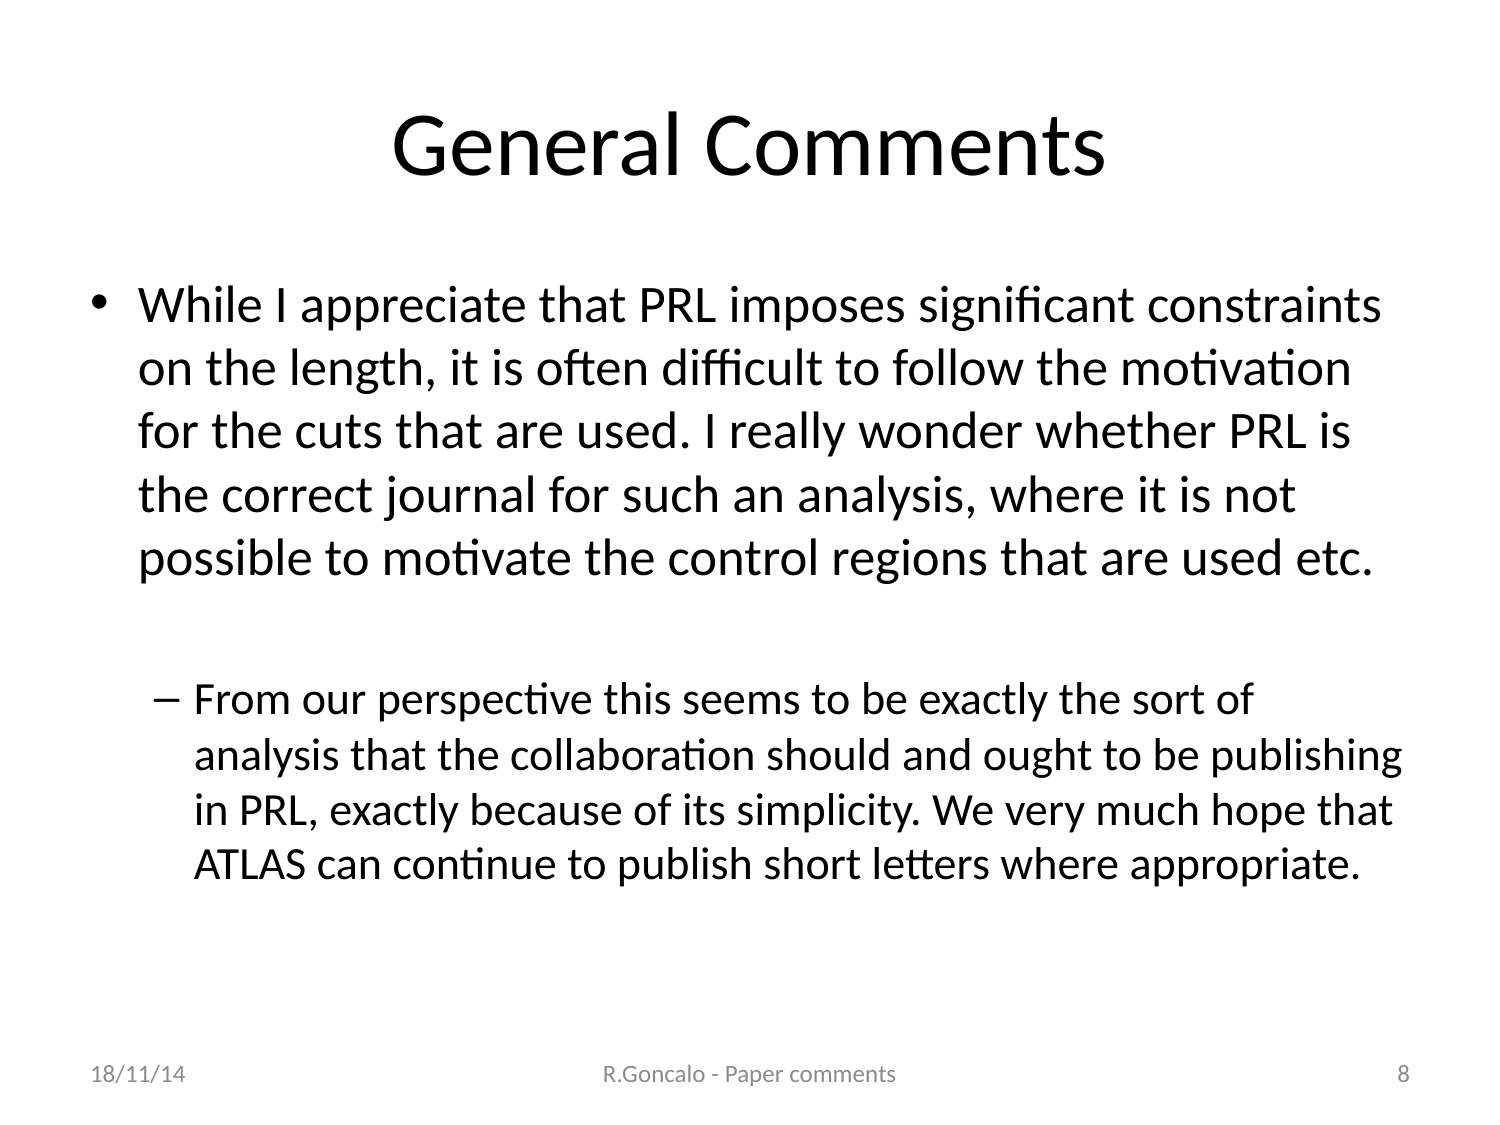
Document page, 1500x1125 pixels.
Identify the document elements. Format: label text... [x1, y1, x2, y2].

list While I appreciate that PRL imposes significant constraints on the length, it is often difficult to follow the motivation for the cuts that are used. I really wonder whether PRL is the correct journal for such an analysis, where it is not possible to motivate the control regions that are used etc. From our perspective this seems to be exactly the sort of analysis that the collaboration should and ought to be publishing in PRL, exactly because of its simplicity. We very much hope that ATLAS can continue to publish short letters where appropriate. [75, 262, 1425, 1005]
slide_number 8 [1074, 1042, 1425, 1103]
footer R.Goncalo - Paper comments [512, 1042, 988, 1103]
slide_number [75, 1042, 425, 1103]
title General Comments [75, 45, 1425, 233]
